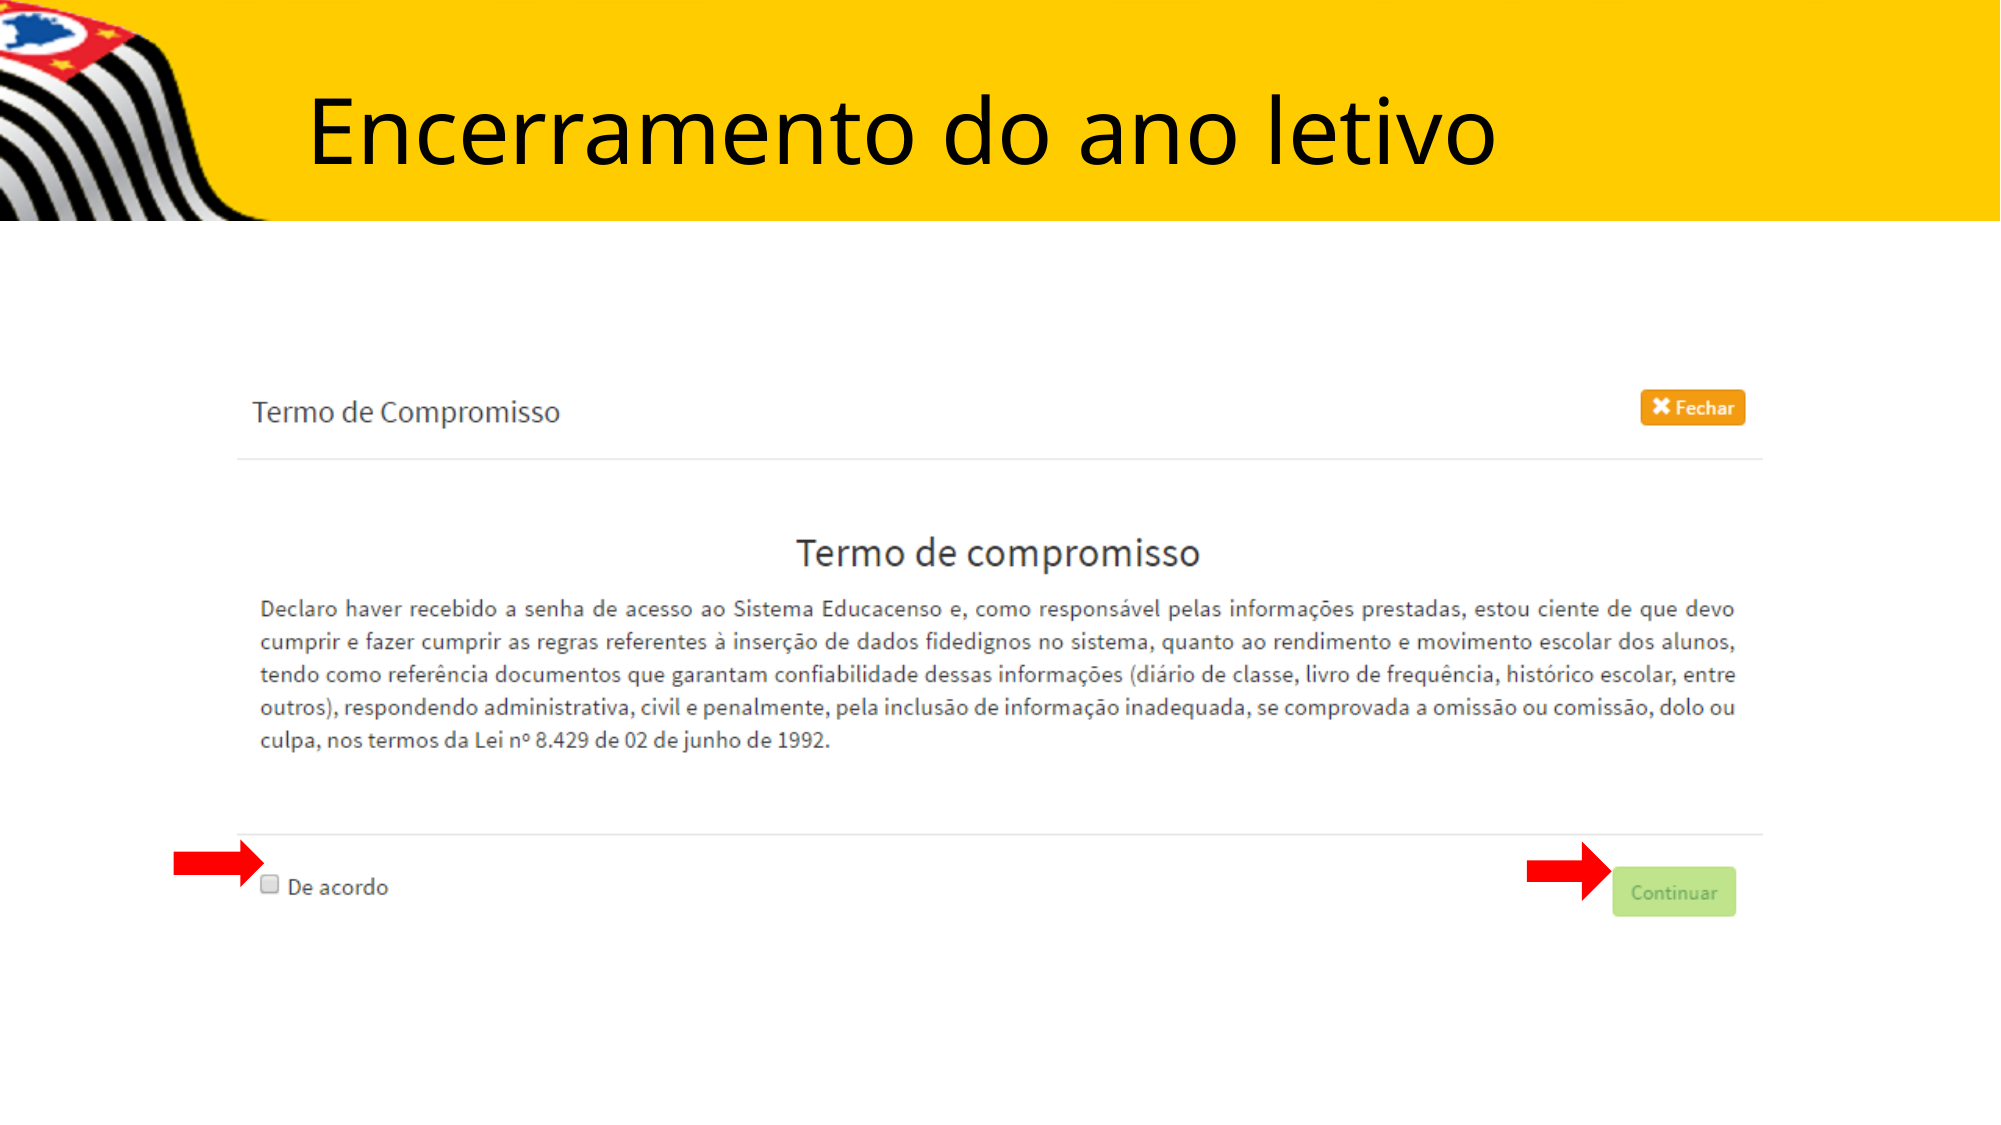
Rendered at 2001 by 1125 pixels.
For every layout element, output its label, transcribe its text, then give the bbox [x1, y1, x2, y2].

picture [0, 0, 2001, 1125]
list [237, 371, 1763, 942]
text_box [173, 851, 237, 875]
title Encerramento do ano letivo [291, 26, 2000, 244]
